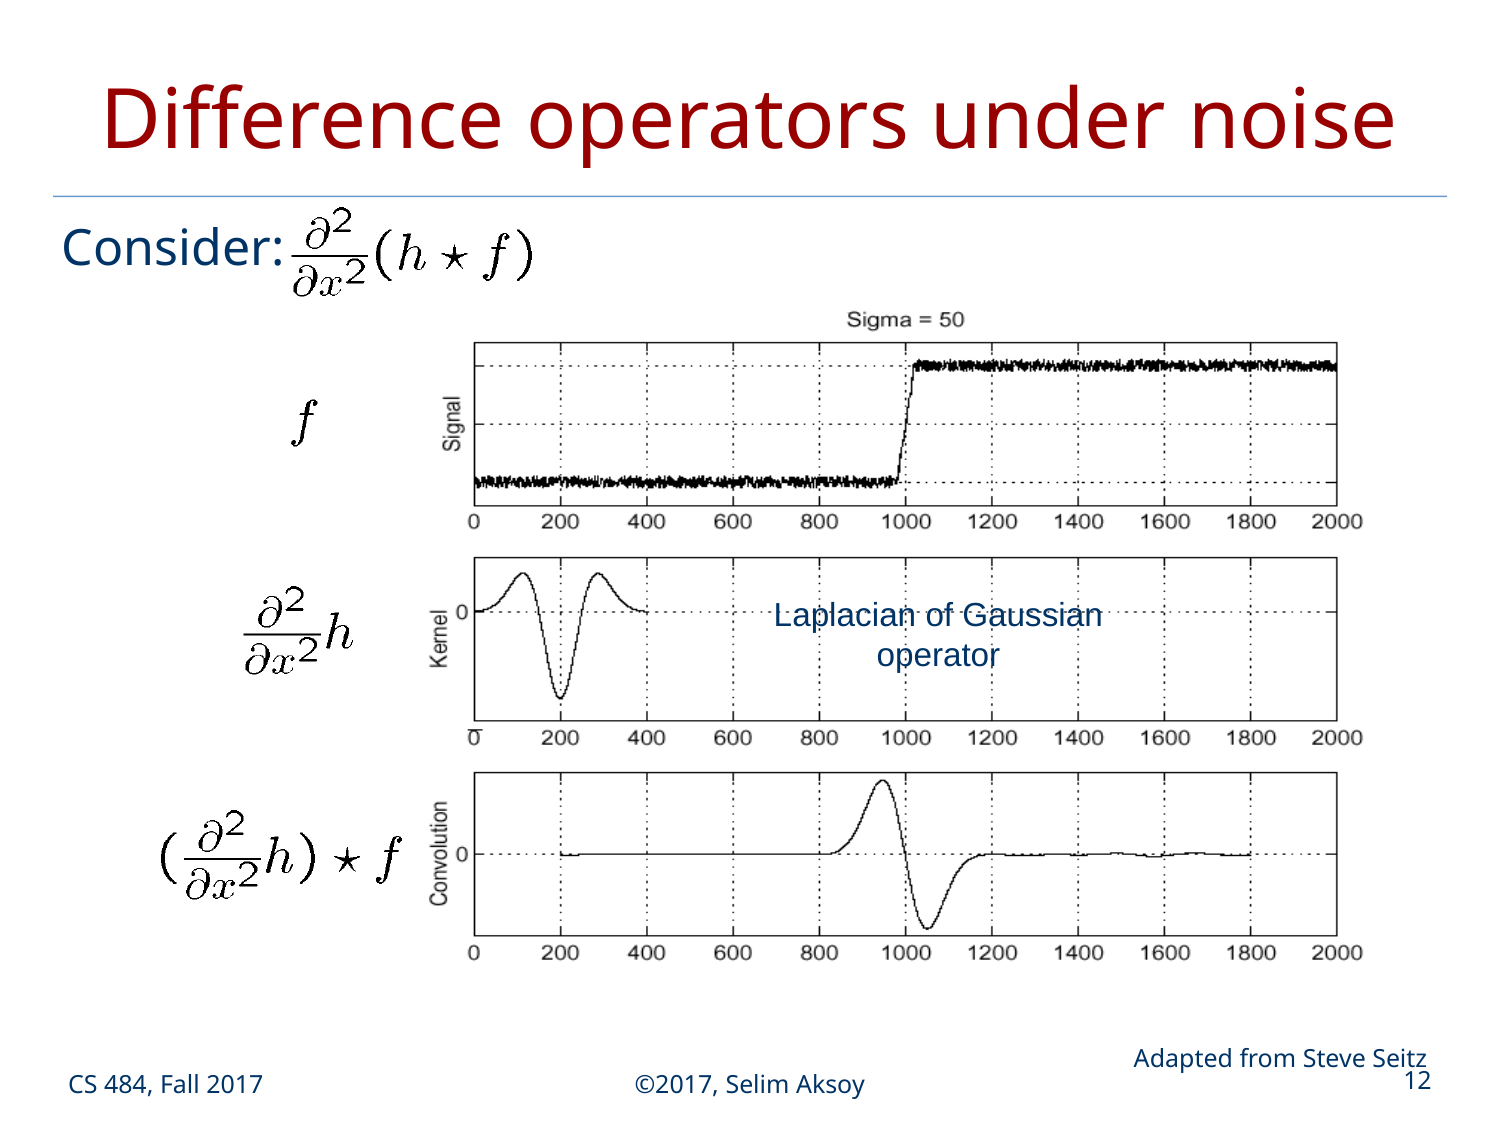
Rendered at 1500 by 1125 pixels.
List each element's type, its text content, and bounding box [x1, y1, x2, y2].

picture [159, 810, 403, 900]
slide_number 12 [1134, 1052, 1448, 1107]
text_box Adapted from Steve Seitz [879, 1034, 1443, 1080]
footer ©2017, Selim Aksoy [511, 1052, 988, 1107]
picture [289, 396, 318, 448]
slide_number CS 484, Fall 2017 [52, 1052, 366, 1107]
text_box Consider: [47, 207, 287, 283]
picture [241, 585, 355, 676]
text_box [419, 302, 1375, 978]
picture [289, 207, 533, 297]
title Difference operators under noise [53, 31, 1447, 173]
